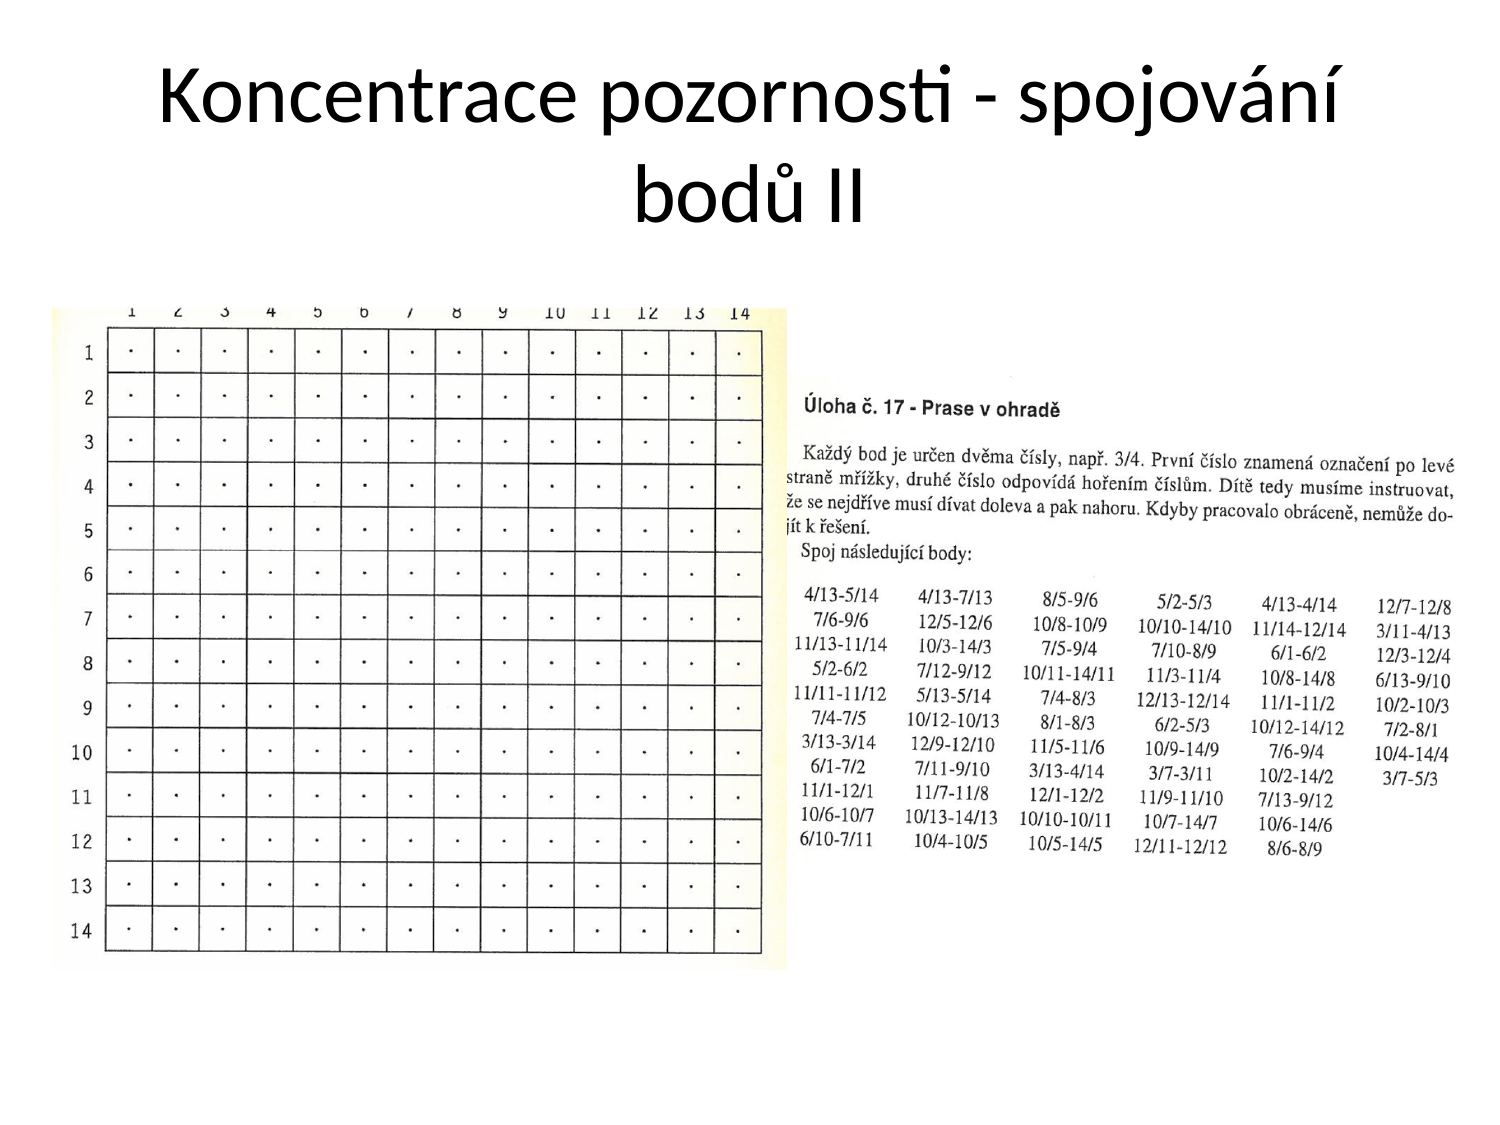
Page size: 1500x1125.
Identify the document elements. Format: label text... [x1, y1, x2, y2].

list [848, 276, 1367, 992]
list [52, 306, 787, 970]
title Koncentrace pozornosti - spojování bodů II [74, 44, 1426, 233]
